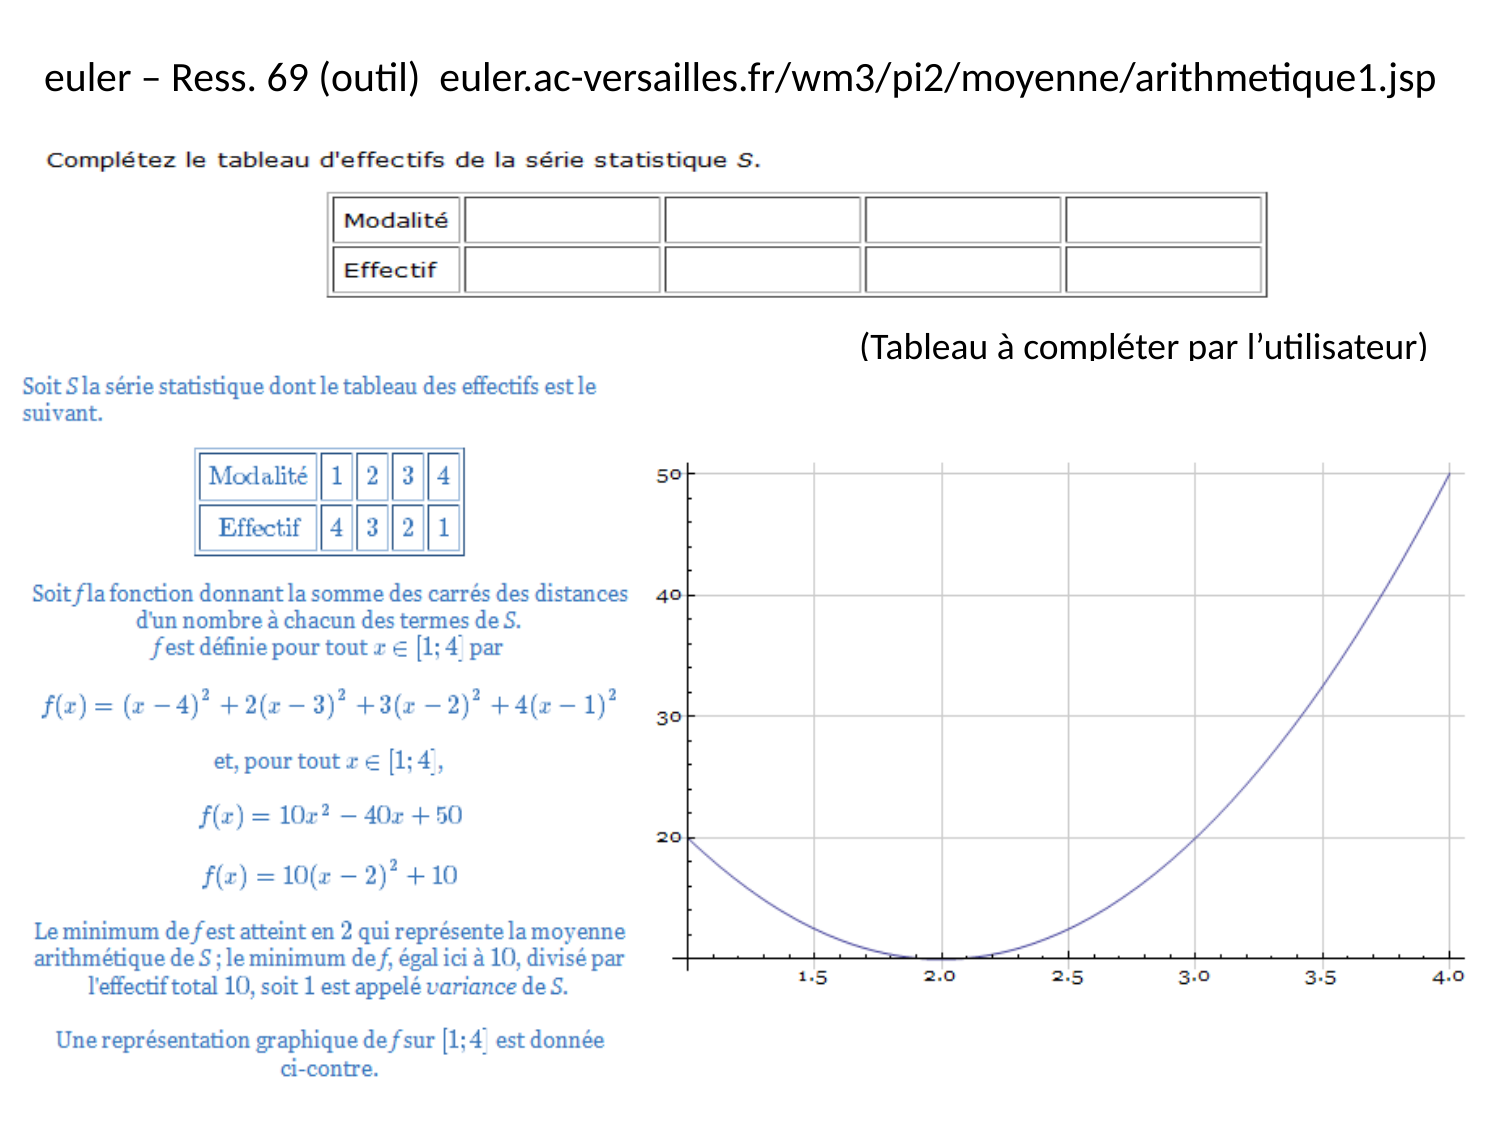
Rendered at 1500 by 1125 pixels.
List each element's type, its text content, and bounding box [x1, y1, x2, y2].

text_box (Tableau à compléter par l’utilisateur) [844, 314, 1459, 360]
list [40, 113, 1333, 315]
text_box euler – Ress. 69 (outil) euler.ac-versailles.fr/wm3/pi2/moyenne/arithmetique1.jsp [29, 42, 1471, 108]
picture [0, 361, 1483, 1100]
